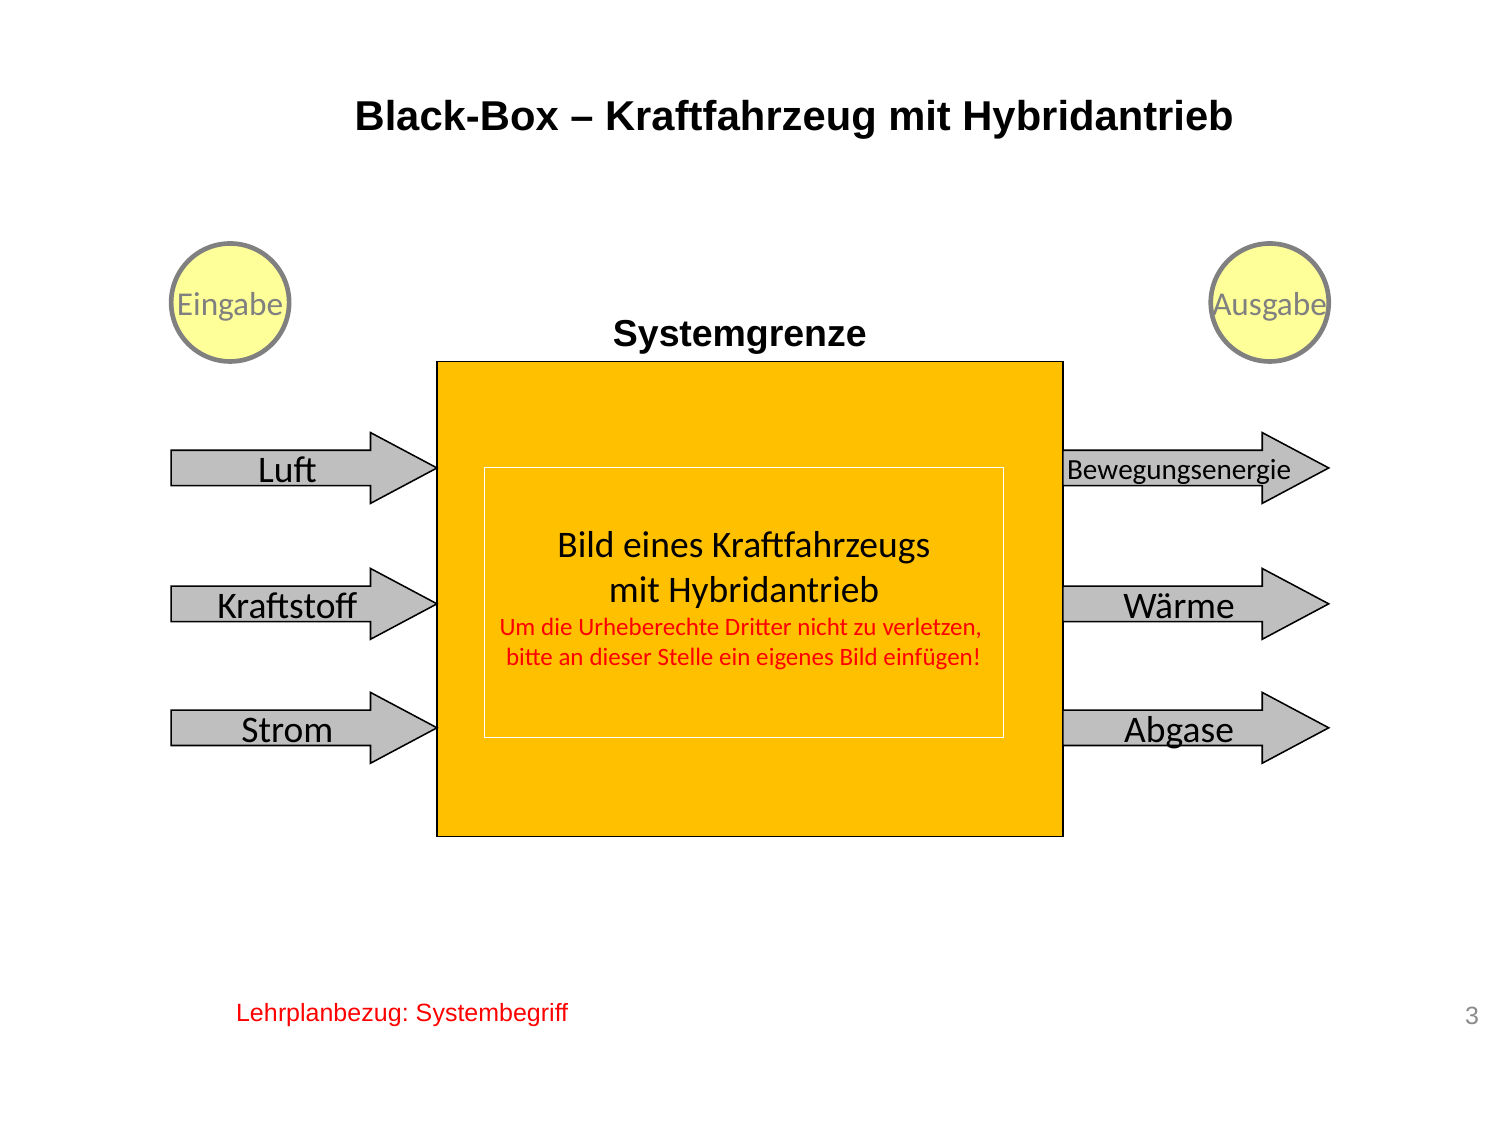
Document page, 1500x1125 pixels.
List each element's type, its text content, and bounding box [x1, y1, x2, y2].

text_box [437, 361, 1063, 837]
text_box Kraftstoff [171, 568, 438, 640]
text_box Abgase [1062, 692, 1329, 764]
text_box Lehrplanbezug: Systembegriff [221, 989, 584, 1035]
text_box Ausgabe [1210, 243, 1329, 362]
text_box Bewegungsenergie [1062, 432, 1329, 504]
text_box Strom [171, 692, 438, 764]
title Black-Box – Kraftfahrzeug mit Hybridantrieb [339, 48, 1270, 179]
slide_number 3 [1421, 975, 1495, 1054]
text_box Bild eines Kraftfahrzeugs mit Hybridantrieb Um die Urheberechte Dritter nicht zu verletzen, bitte an dieser Stelle ein eigenes Bild einfügen! [484, 467, 1004, 738]
text_box Wärme [1062, 568, 1329, 640]
text_box Eingabe [171, 243, 290, 362]
text_box Luft [171, 432, 438, 504]
text_box Systemgrenze [598, 301, 882, 361]
